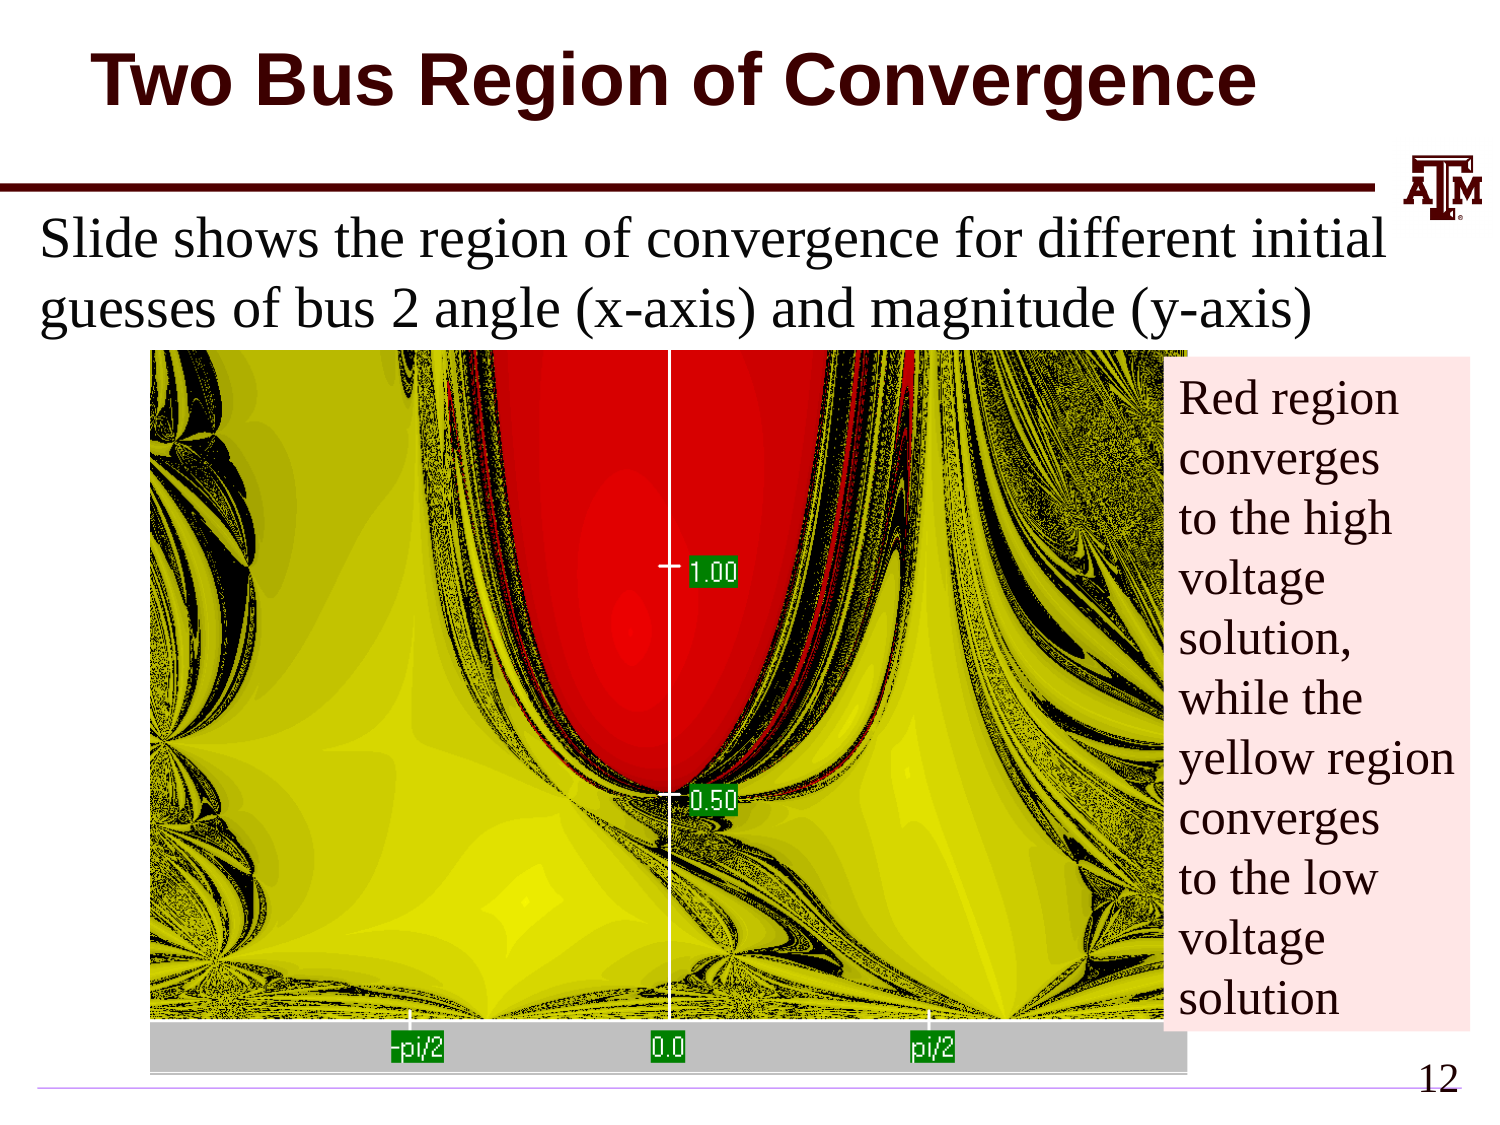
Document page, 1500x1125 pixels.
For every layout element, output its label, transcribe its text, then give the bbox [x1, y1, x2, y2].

picture [1392, 137, 1493, 238]
text_box Red region converges to the high voltage solution, while the yellow region converges to the low voltage solution [1191, 356, 1471, 1032]
picture [149, 349, 1188, 1075]
text_box Slide shows the region of convergence for different initial guesses of bus 2 angle (x-axis) and magnitude (y-axis) [24, 192, 1463, 347]
title Two Bus Region of Convergence [74, 12, 1388, 151]
